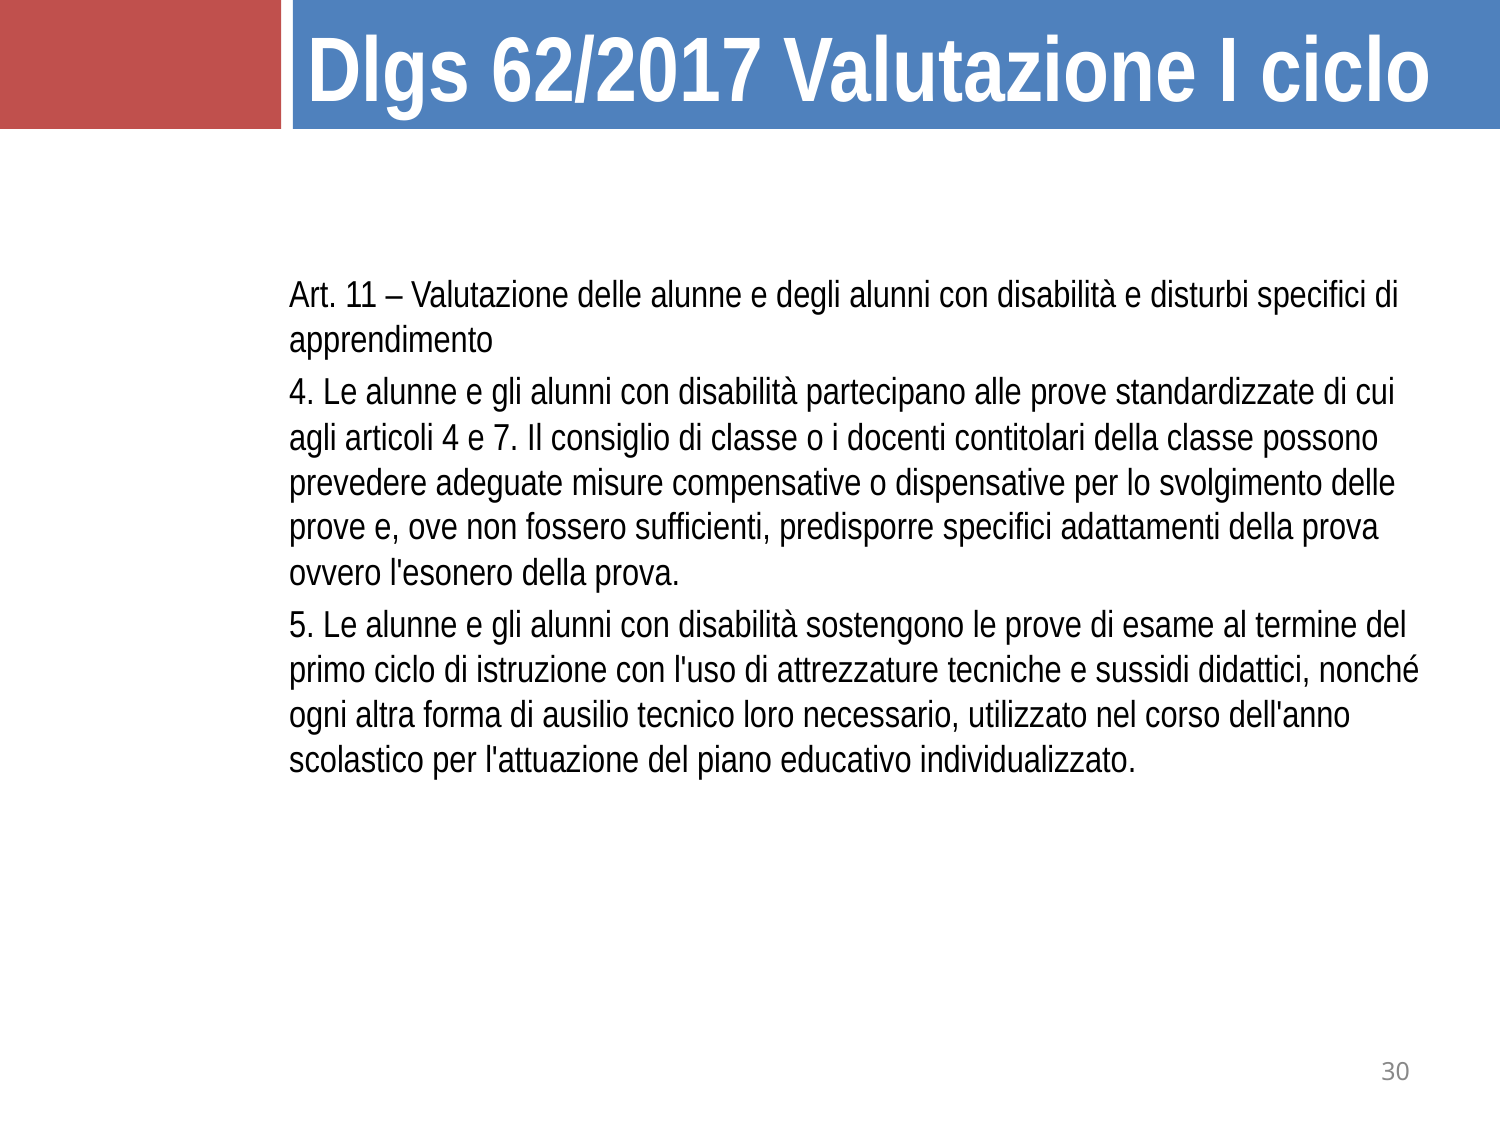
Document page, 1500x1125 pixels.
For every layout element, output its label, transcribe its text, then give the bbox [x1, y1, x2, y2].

text_box [0, 0, 283, 131]
list Art. 11 – Valutazione delle alunne e degli alunni con disabilità e disturbi specifici di apprendimento 4. Le alunne e gli alunni con disabilità partecipano alle prove standardizzate di cui agli articoli 4 e 7. Il consiglio di classe o i docenti contitolari della classe possono prevedere adeguate misure compensative o dispensative per lo svolgimento delle prove e, ove non fossero sufficienti, predisporre specifici adattamenti della prova ovvero l'esonero della prova. 5. Le alunne e gli alunni con disabilità sostengono le prove di esame al termine del primo ciclo di istruzione con l'uso di attrezzature tecniche e sussidi didattici, nonché ogni altra forma di ausilio tecnico loro necessario, utilizzato nel corso dell'anno scolastico per l'attuazione del piano educativo individualizzato. [274, 262, 1464, 1005]
text_box Dlgs 62/2017 Valutazione I ciclo [291, 0, 1500, 131]
slide_number 30 [1074, 1042, 1425, 1103]
